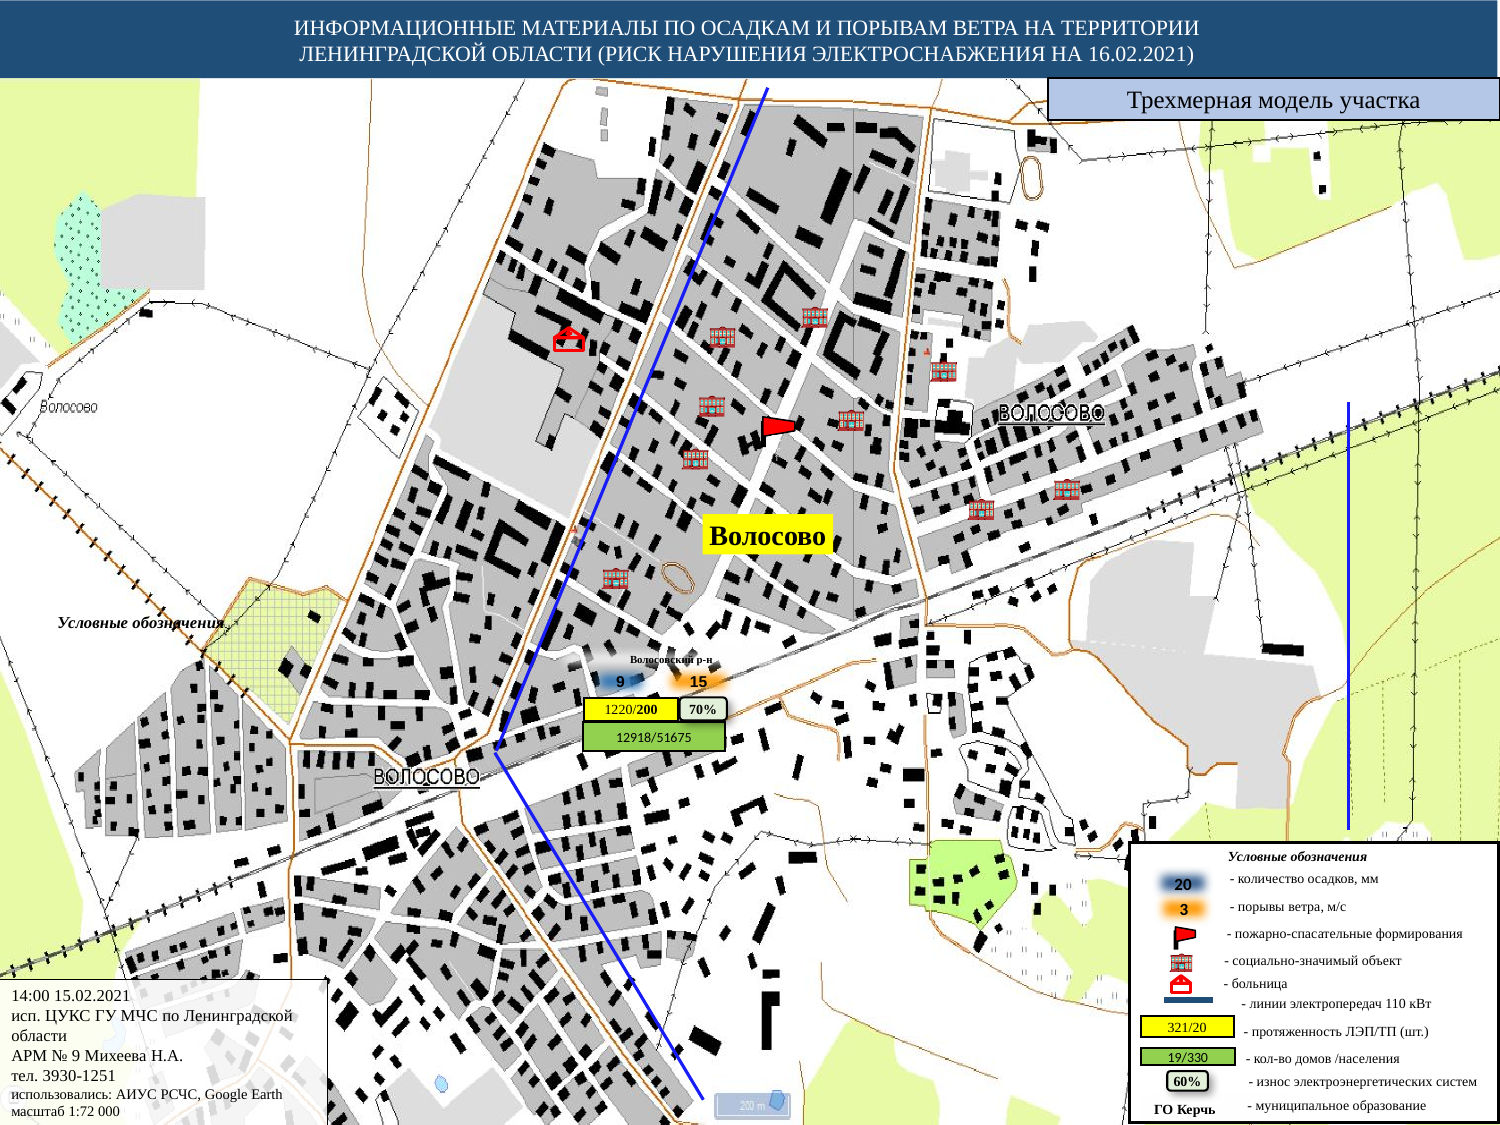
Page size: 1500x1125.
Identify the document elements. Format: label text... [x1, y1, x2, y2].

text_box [496, 87, 768, 751]
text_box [1129, 839, 1500, 1125]
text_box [1053, 479, 1080, 500]
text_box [967, 498, 995, 520]
text_box ИНФОРМАЦИОННЫЕ МАТЕРИАЛЫ ПО ОСАДКАМ И ПОРЫВАМ ВЕТРА НА ТЕРРИТОРИИ ЛЕНИНГРАДСКОЙ ОБЛАСТИ (РИСК НАРУШЕНИЯ ЭЛЕКТРОСНАБЖЕНИЯ НА 16.02.2021) [0, 0, 1498, 78]
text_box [1169, 953, 1193, 972]
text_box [768, 644, 789, 721]
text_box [837, 409, 865, 431]
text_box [494, 752, 704, 1100]
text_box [1171, 975, 1191, 993]
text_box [930, 360, 957, 382]
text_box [801, 306, 828, 328]
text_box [768, 413, 798, 461]
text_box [1171, 924, 1197, 950]
picture [0, 78, 1500, 1125]
